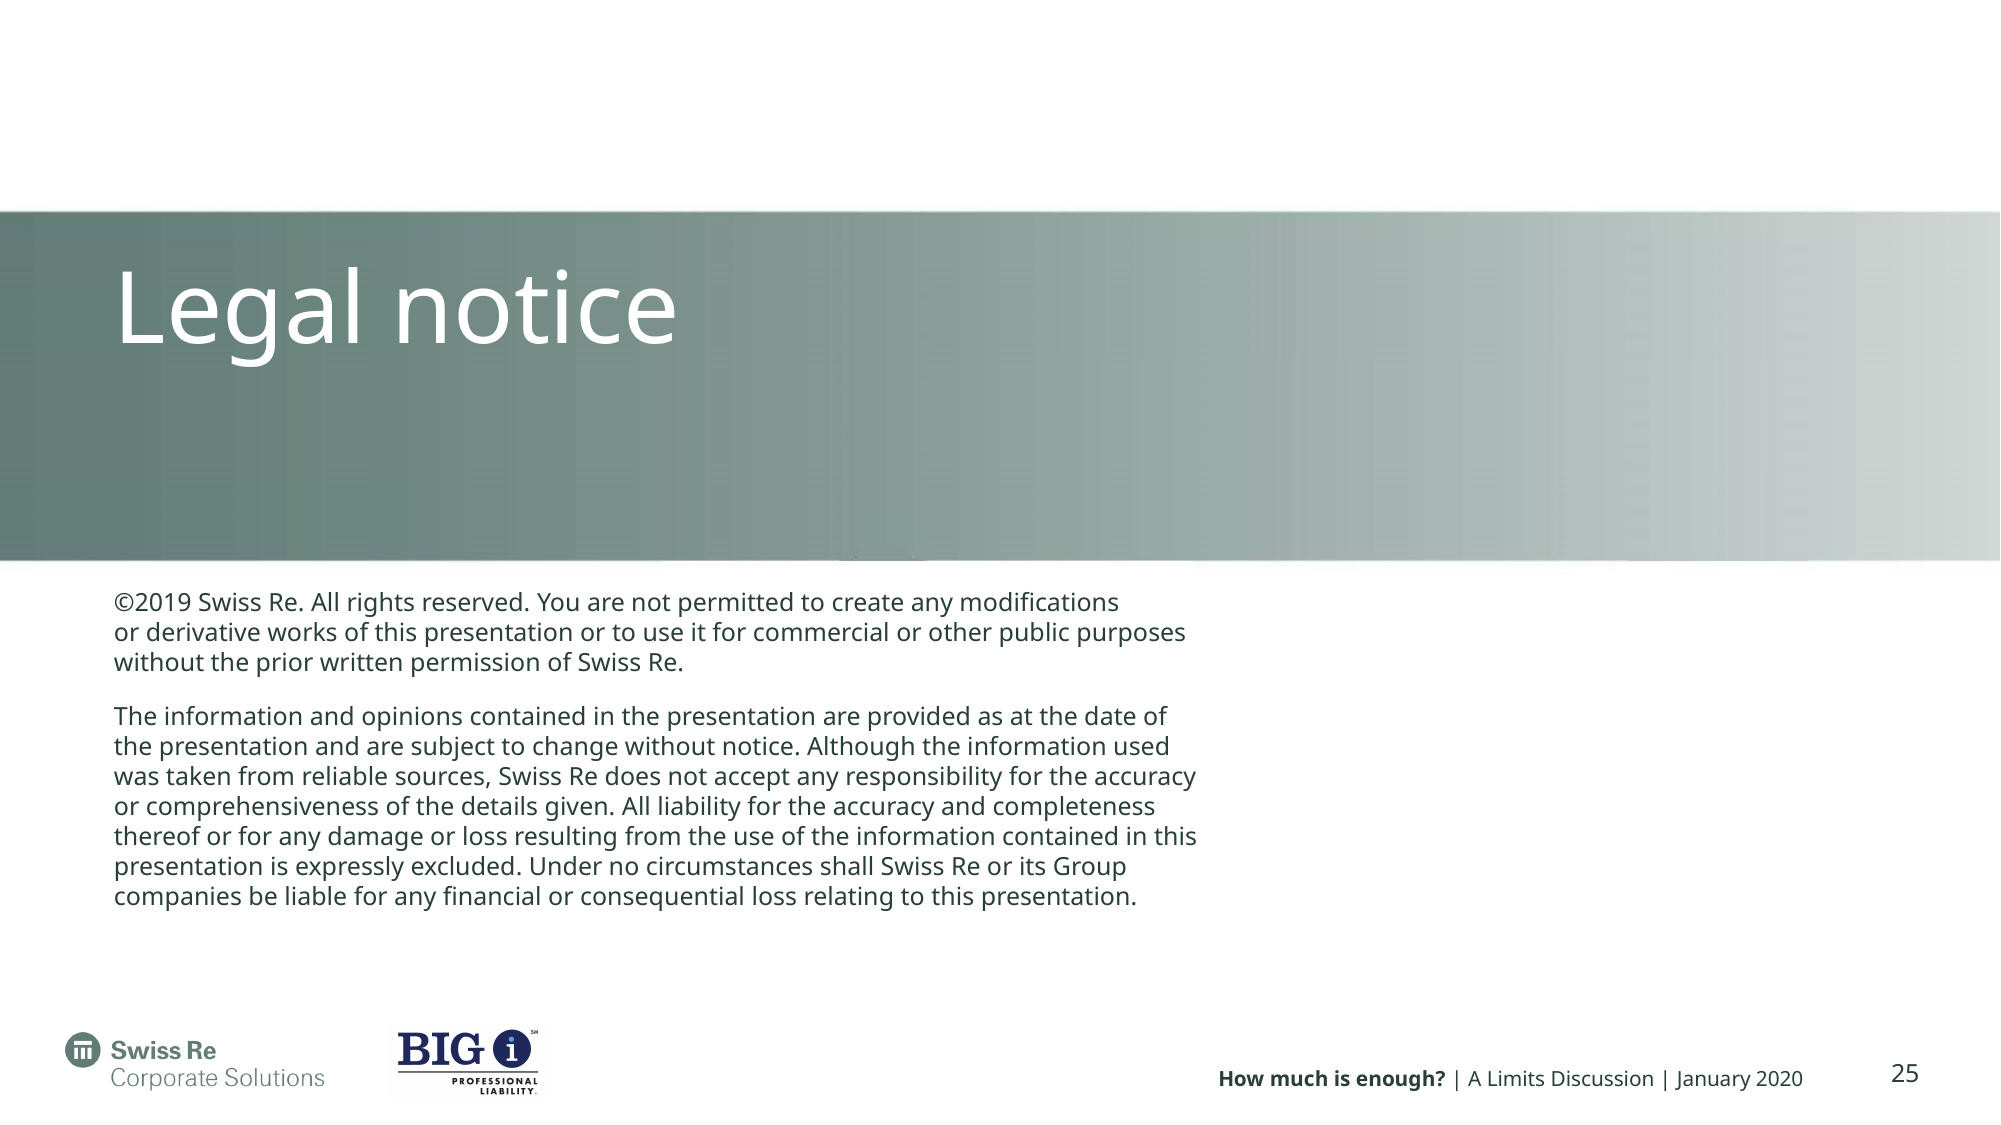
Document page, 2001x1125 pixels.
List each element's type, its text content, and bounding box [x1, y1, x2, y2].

picture [0, 0, 2000, 1125]
slide_number 25 [1872, 1061, 1920, 1092]
title Legal notice [114, 267, 1741, 486]
list ©2019 Swiss Re. All rights reserved. You are not permitted to create any modifications or derivative works of this presentation or to use it for commercial or other public purposes without the prior written permission of Swiss Re. The information and opinions contained in the presentation are provided as at the date of the presentation and are subject to change without notice. Although the information used was taken from reliable sources, Swiss Re does not accept any responsibility for the accuracy or comprehensiveness of the details given. All liability for the accuracy and completeness thereof or for any damage or loss resulting from the use of the information contained in this presentation is expressly excluded. Under no circumstances shall Swiss Re or its Group companies be liable for any financial or consequential loss relating to this presentation. [114, 586, 1741, 988]
